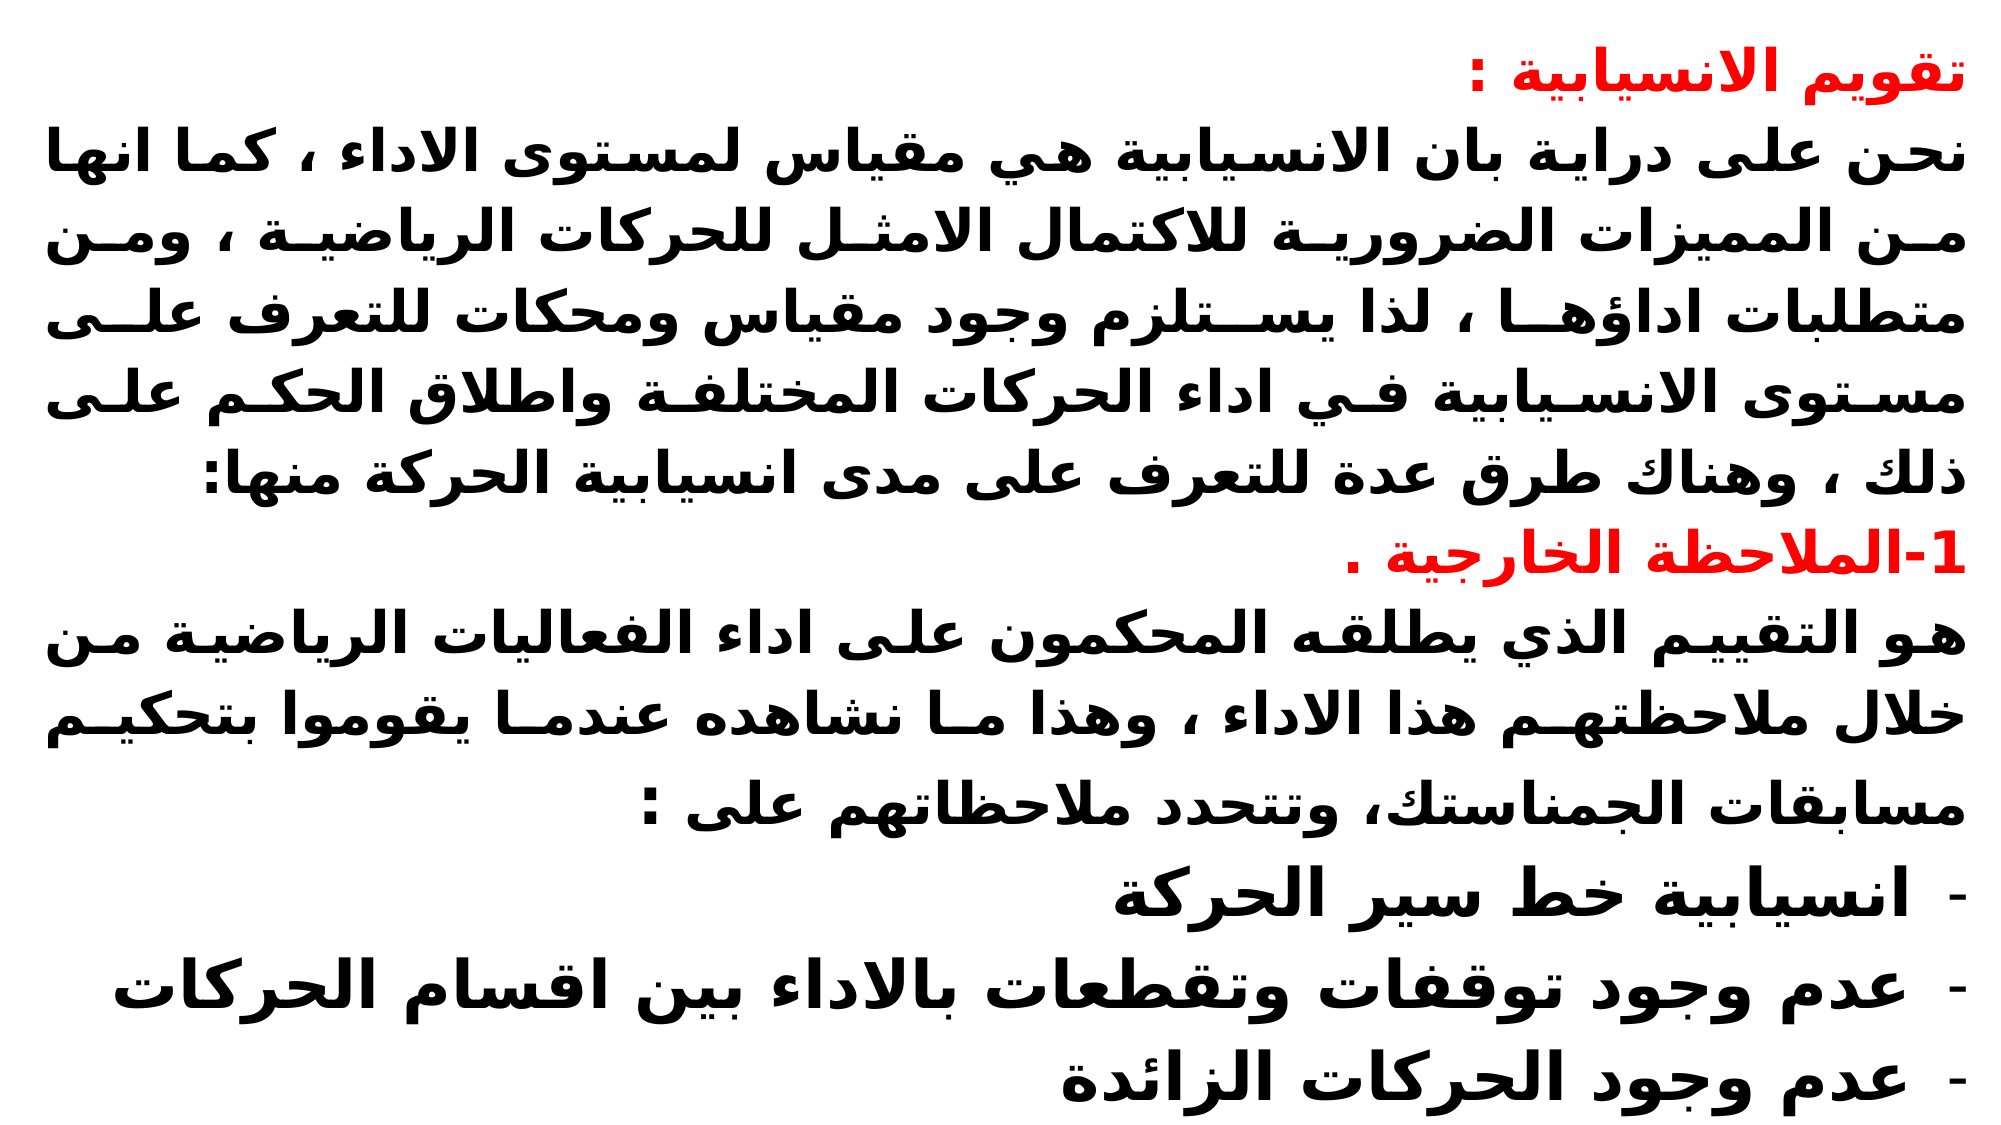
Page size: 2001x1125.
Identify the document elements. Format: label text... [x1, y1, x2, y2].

text_box تقويم الانسيابية : نحن على دراية بان الانسيابية هي مقياس لمستوى الاداء ، كما انها من المميزات الضرورية للاكتمال الامثل للحركات الرياضية ، ومن متطلبات اداؤها ، لذا يستلزم وجود مقياس ومحكات للتعرف على مستوى الانسيابية في اداء الحركات المختلفة واطلاق الحكم على ذلك ، وهناك طرق عدة للتعرف على مدى انسيابية الحركة منها: 1-الملاحظة الخارجية . هو التقييم الذي يطلقه المحكمون على اداء الفعاليات الرياضية من خلال ملاحظتهم هذا الاداء ، وهذا ما نشاهده عندما يقوموا بتحكيم مسابقات الجمناستك، وتتحدد ملاحظاتهم على : انسيابية خط سير الحركة عدم وجود توقفات وتقطعات بالاداء بين اقسام الحركات عدم وجود الحركات الزائدة التوقيت الجيد للاداء التناسق الجيد بين اقسام الحركة. [29, 14, 1984, 1125]
